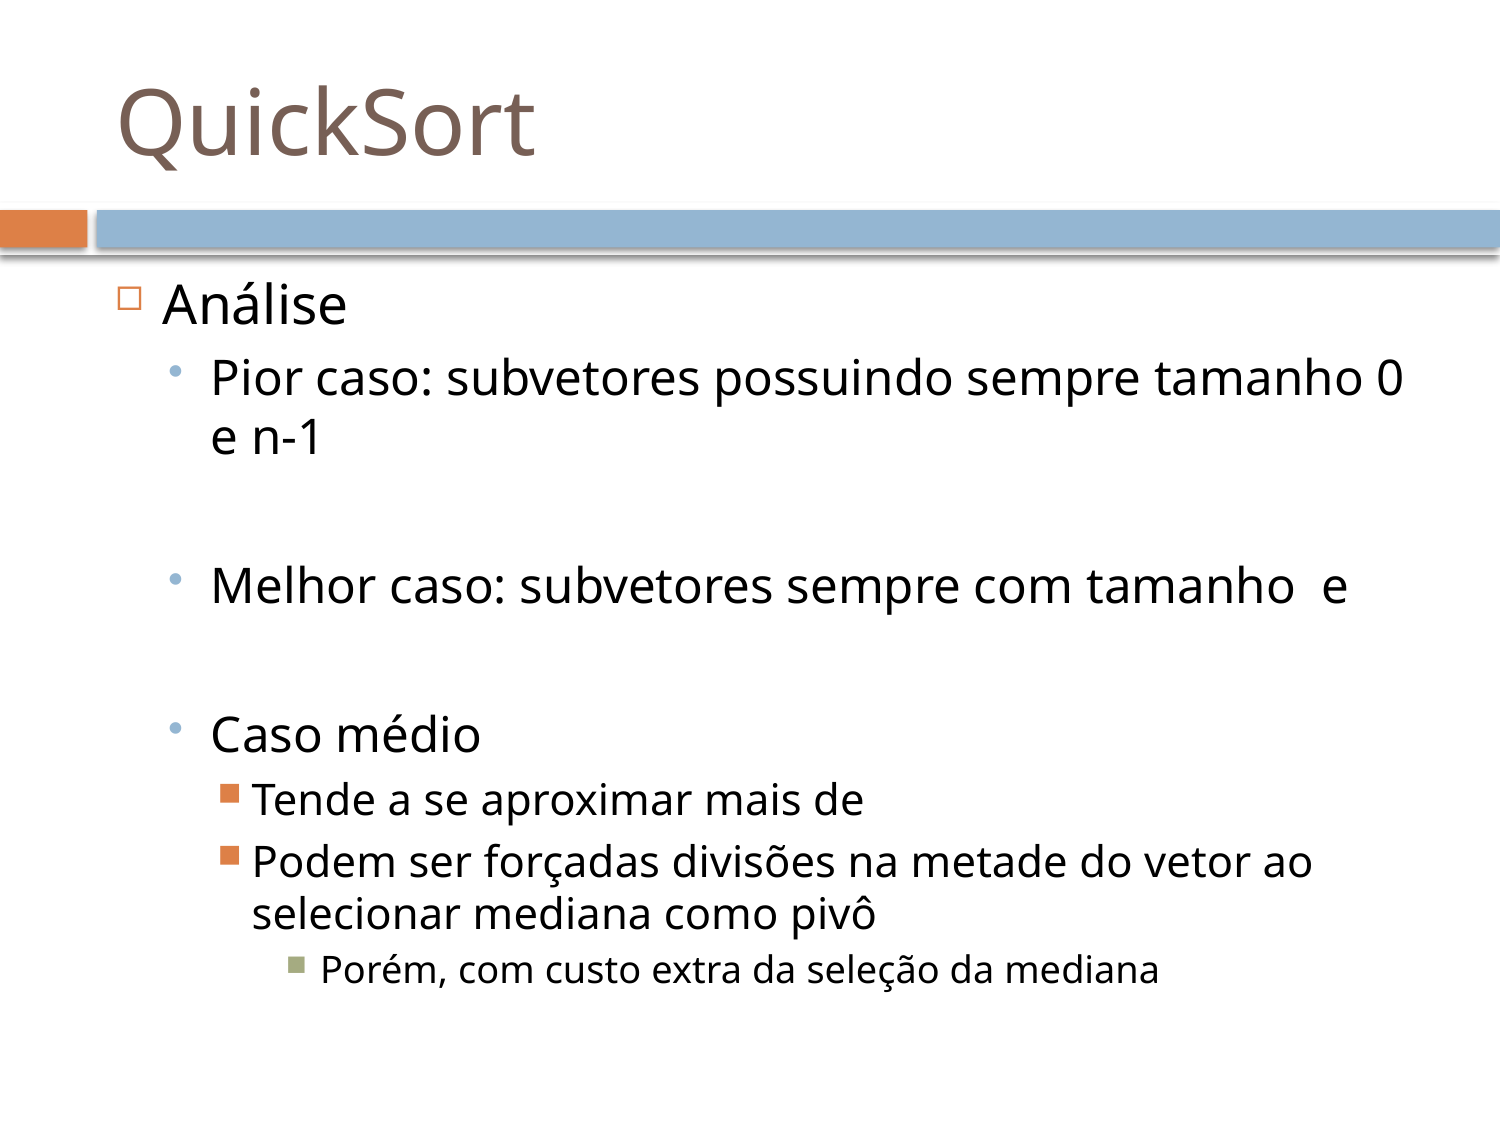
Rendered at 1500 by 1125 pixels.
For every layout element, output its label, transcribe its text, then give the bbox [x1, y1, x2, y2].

title QuickSort [100, 37, 1438, 200]
